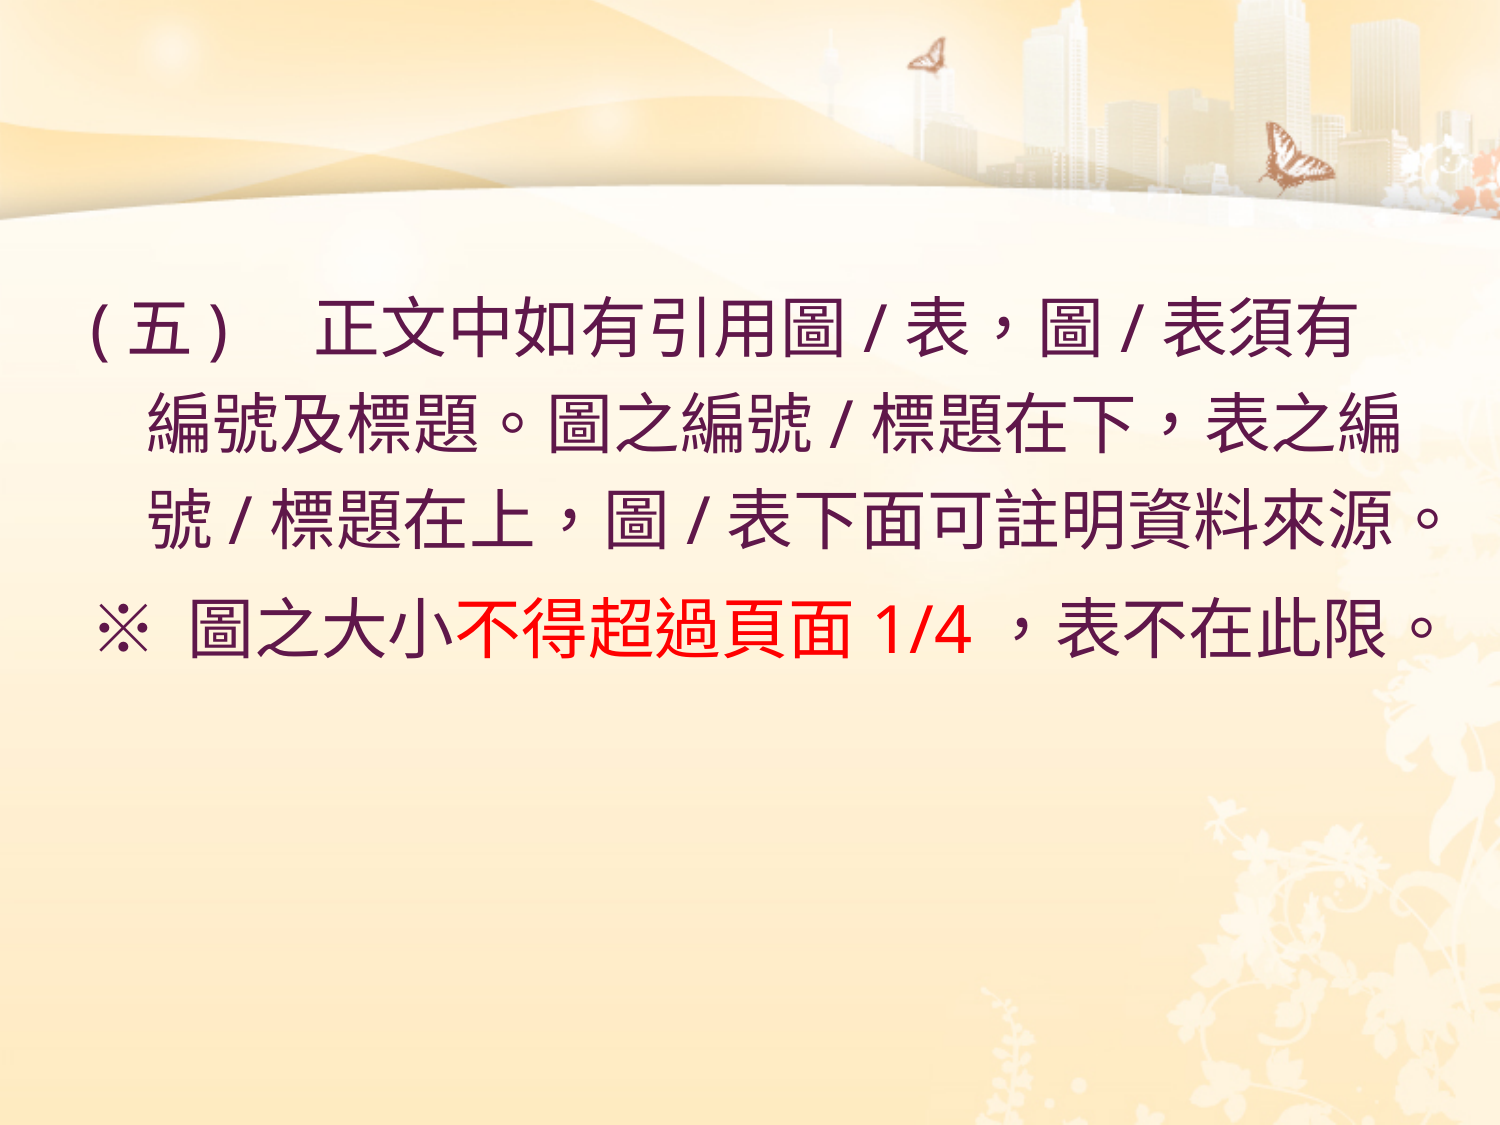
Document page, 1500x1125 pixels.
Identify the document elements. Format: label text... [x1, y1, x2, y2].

list (五) 正文中如有引用圖/表，圖/表須有編號及標題。圖之編號/標題在下，表之編號/標題在上，圖/表下面可註明資料來源。 ※ 圖之大小不得超過頁面1/4，表不在此限。 [75, 262, 1425, 1005]
picture [0, 0, 1500, 1125]
